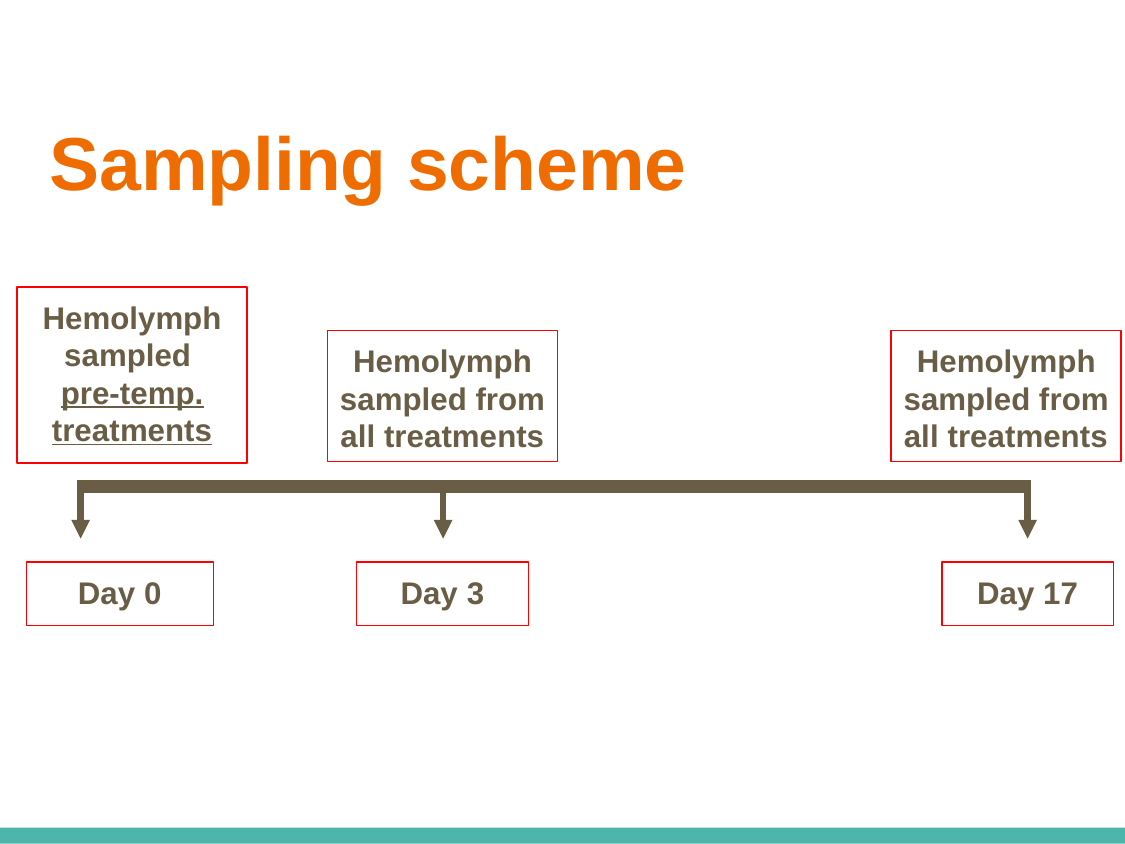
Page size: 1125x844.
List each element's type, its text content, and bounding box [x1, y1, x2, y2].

text_box Hemolymph sampled from all treatments [891, 330, 1122, 462]
text_box Day 3 [356, 562, 529, 626]
text_box Hemolymph sampled pre-temp. treatments [17, 286, 248, 463]
title Sampling scheme [38, 103, 1087, 191]
text_box Hemolymph sampled from all treatments [327, 330, 558, 462]
text_box Day 17 [941, 562, 1114, 626]
text_box Day 0 [26, 562, 214, 626]
